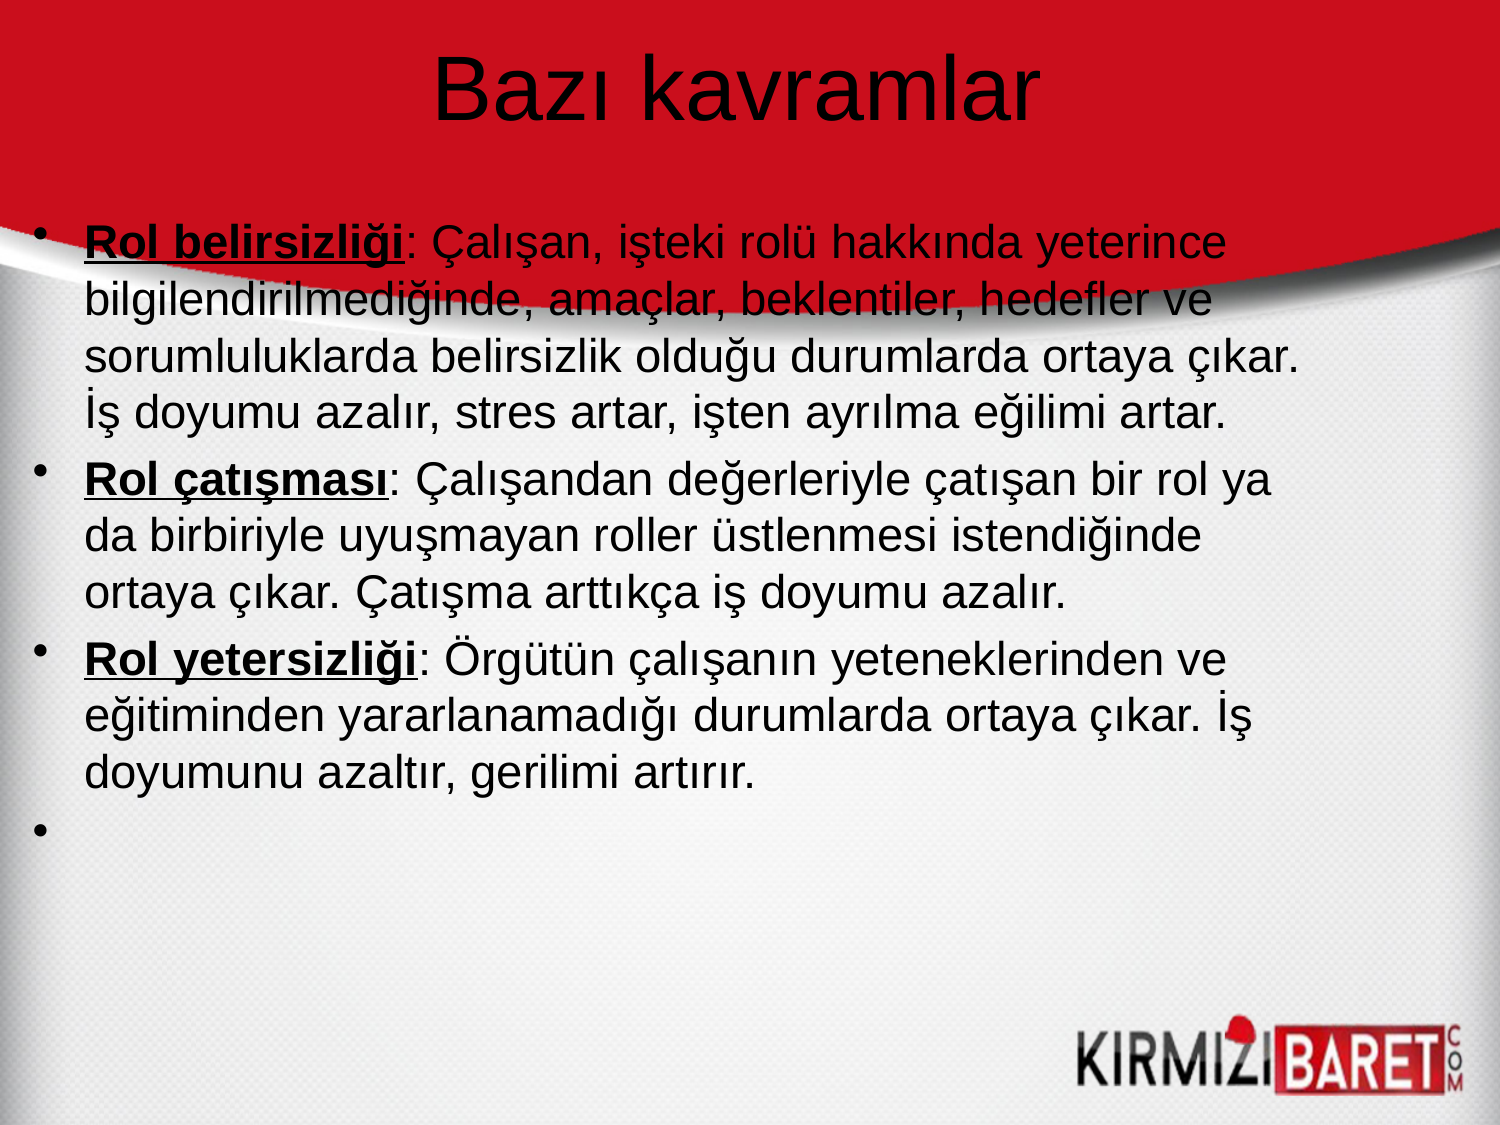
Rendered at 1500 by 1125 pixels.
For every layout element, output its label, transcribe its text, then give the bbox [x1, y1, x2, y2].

picture [0, 0, 1500, 1125]
list Rol belirsizliği: Çalışan, işteki rolü hakkında yeterince bilgilendirilmediğinde, amaçlar, beklentiler, hedefler ve sorumluluklarda belirsizlik olduğu durumlarda ortaya çıkar. İş doyumu azalır, stres artar, işten ayrılma eğilimi artar. Rol çatışması: Çalışandan değerleriyle çatışan bir rol ya da birbiriyle uyuşmayan roller üstlenmesi istendiğinde ortaya çıkar. Çatışma arttıkça iş doyumu azalır. Rol yetersizliği: Örgütün çalışanın yeteneklerinden ve eğitiminden yararlanamadığı durumlarda ortaya çıkar. İş doyumunu azaltır, gerilimi artırır. [17, 136, 1341, 925]
title Bazı kavramlar [74, 44, 1426, 233]
